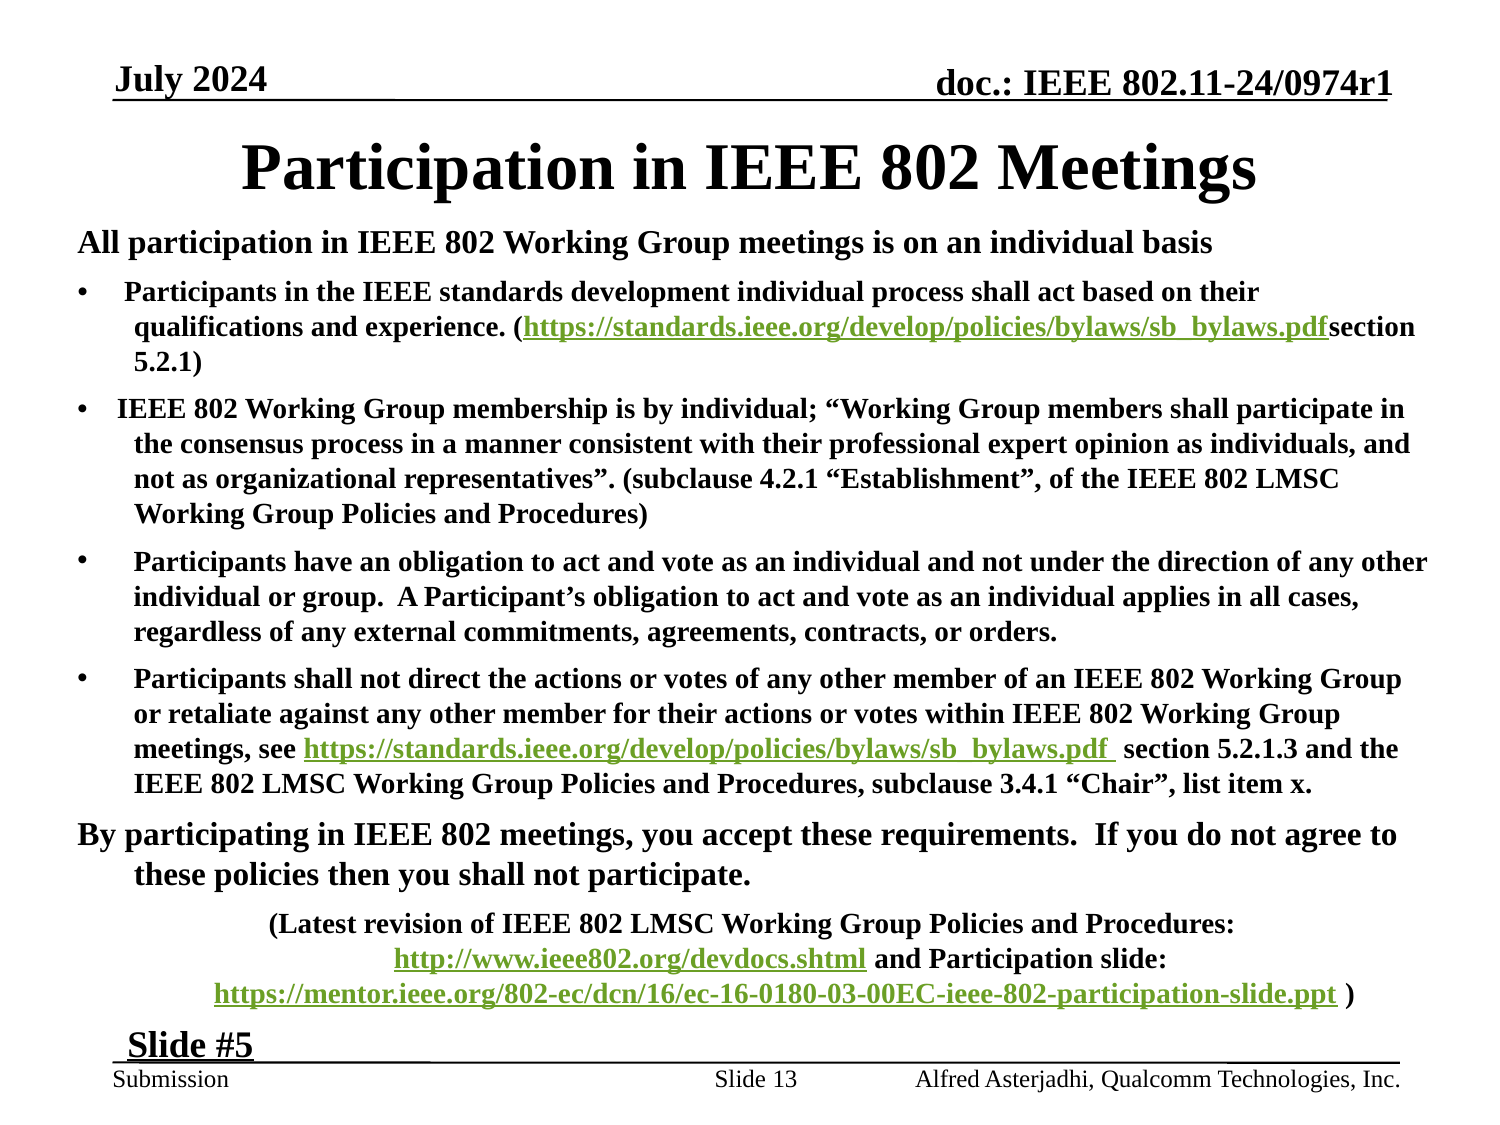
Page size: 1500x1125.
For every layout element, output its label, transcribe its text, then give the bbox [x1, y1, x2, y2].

footer Alfred Asterjadhi, Qualcomm Technologies, Inc. [878, 1061, 1402, 1093]
list All participation in IEEE 802 Working Group meetings is on an individual basis • Participants in the IEEE standards development individual process shall act based on their qualifications and experience. (https://standards.ieee.org/develop/policies/bylaws/sb_bylaws.pdfsection 5.2.1) • IEEE 802 Working Group membership is by individual; “Working Group members shall participate in the consensus process in a manner consistent with their professional expert opinion as individuals, and not as organizational representatives”. (subclause 4.2.1 “Establishment”, of the IEEE 802 LMSC Working Group Policies and Procedures) Participants have an obligation to act and vote as an individual and not under the direction of any other individual or group. A Participant’s obligation to act and vote as an individual applies in all cases, regardless of any external commitments, agreements, contracts, or orders. Participants shall not direct the actions or votes of any other member of an IEEE 802 Working Group or retaliate against any other member for their actions or votes within IEEE 802 Working Group meetings, see https://standards.ieee.org/develop/policies/bylaws/sb_bylaws.pdf section 5.2.1.3 and the IEEE 802 LMSC Working Group Policies and Procedures, subclause 3.4.1 “Chair”, list item x. By participating in IEEE 802 meetings, you accept these requirements. If you do not agree to these policies then you shall not participate. (Latest revision of IEEE 802 LMSC Working Group Policies and Procedures: http://www.ieee802.org/devdocs.shtml and Participation slide: https://mentor.ieee.org/802-ec/dcn/16/ec-16-0180-03-00EC-ieee-802-participation-slide.ppt ) [62, 212, 1451, 1001]
slide_number Slide 13 [712, 1061, 800, 1123]
title Participation in IEEE 802 Meetings [112, 112, 1388, 212]
text_box Slide #5 [112, 1012, 269, 1073]
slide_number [114, 54, 493, 100]
